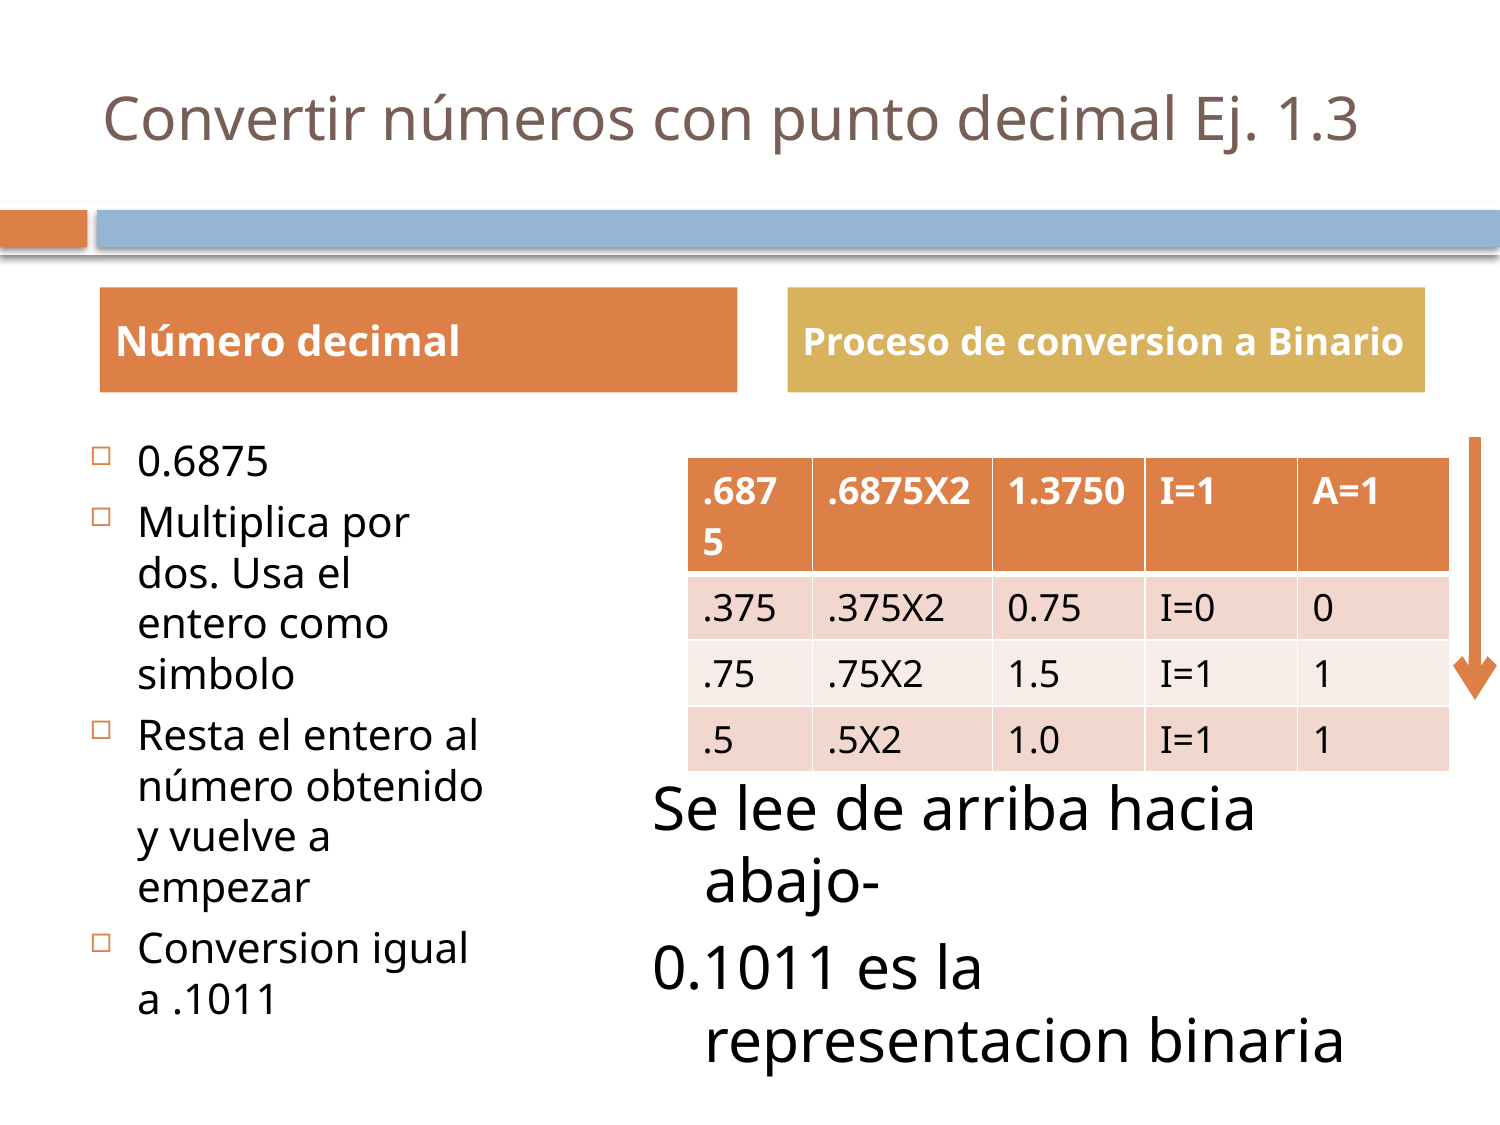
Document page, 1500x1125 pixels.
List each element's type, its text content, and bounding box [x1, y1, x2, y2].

table_cell .375X2 [813, 577, 992, 639]
list Se lee de arriba hacia abajo- 0.1011 es la representacion binaria [637, 414, 1425, 1063]
table_cell .75X2 [813, 641, 992, 705]
table_cell 0.75 [993, 577, 1144, 639]
table_cell 1.5 [993, 641, 1144, 705]
list 0.6875 Multiplica por dos. Usa el entero como simbolo Resta el entero al número obtenido y vuelve a empezar Conversion igual a .1011 [75, 426, 500, 1075]
table_header A=1 [1298, 458, 1449, 571]
table_header 1.3750 [993, 458, 1144, 571]
list Proceso de conversion a Binario [787, 287, 1425, 393]
table_header .6875X2 [813, 458, 992, 571]
table_cell I=0 [1146, 577, 1297, 639]
table_cell 1 [1298, 641, 1449, 705]
table_cell .5 [688, 707, 812, 771]
table_cell 1 [1298, 707, 1449, 771]
table_cell I=1 [1146, 641, 1297, 705]
list Número decimal [99, 287, 738, 393]
table_cell .75 [688, 641, 812, 705]
table_header .6875 [688, 458, 812, 571]
title Convertir números con punto decimal Ej. 1.3 [87, 44, 1425, 188]
table_cell 0 [1298, 577, 1449, 639]
table_cell 1.0 [993, 707, 1144, 771]
table_cell .5X2 [813, 707, 992, 771]
table_cell .375 [688, 577, 812, 639]
table_header I=1 [1146, 458, 1297, 571]
table_cell I=1 [1146, 707, 1297, 771]
